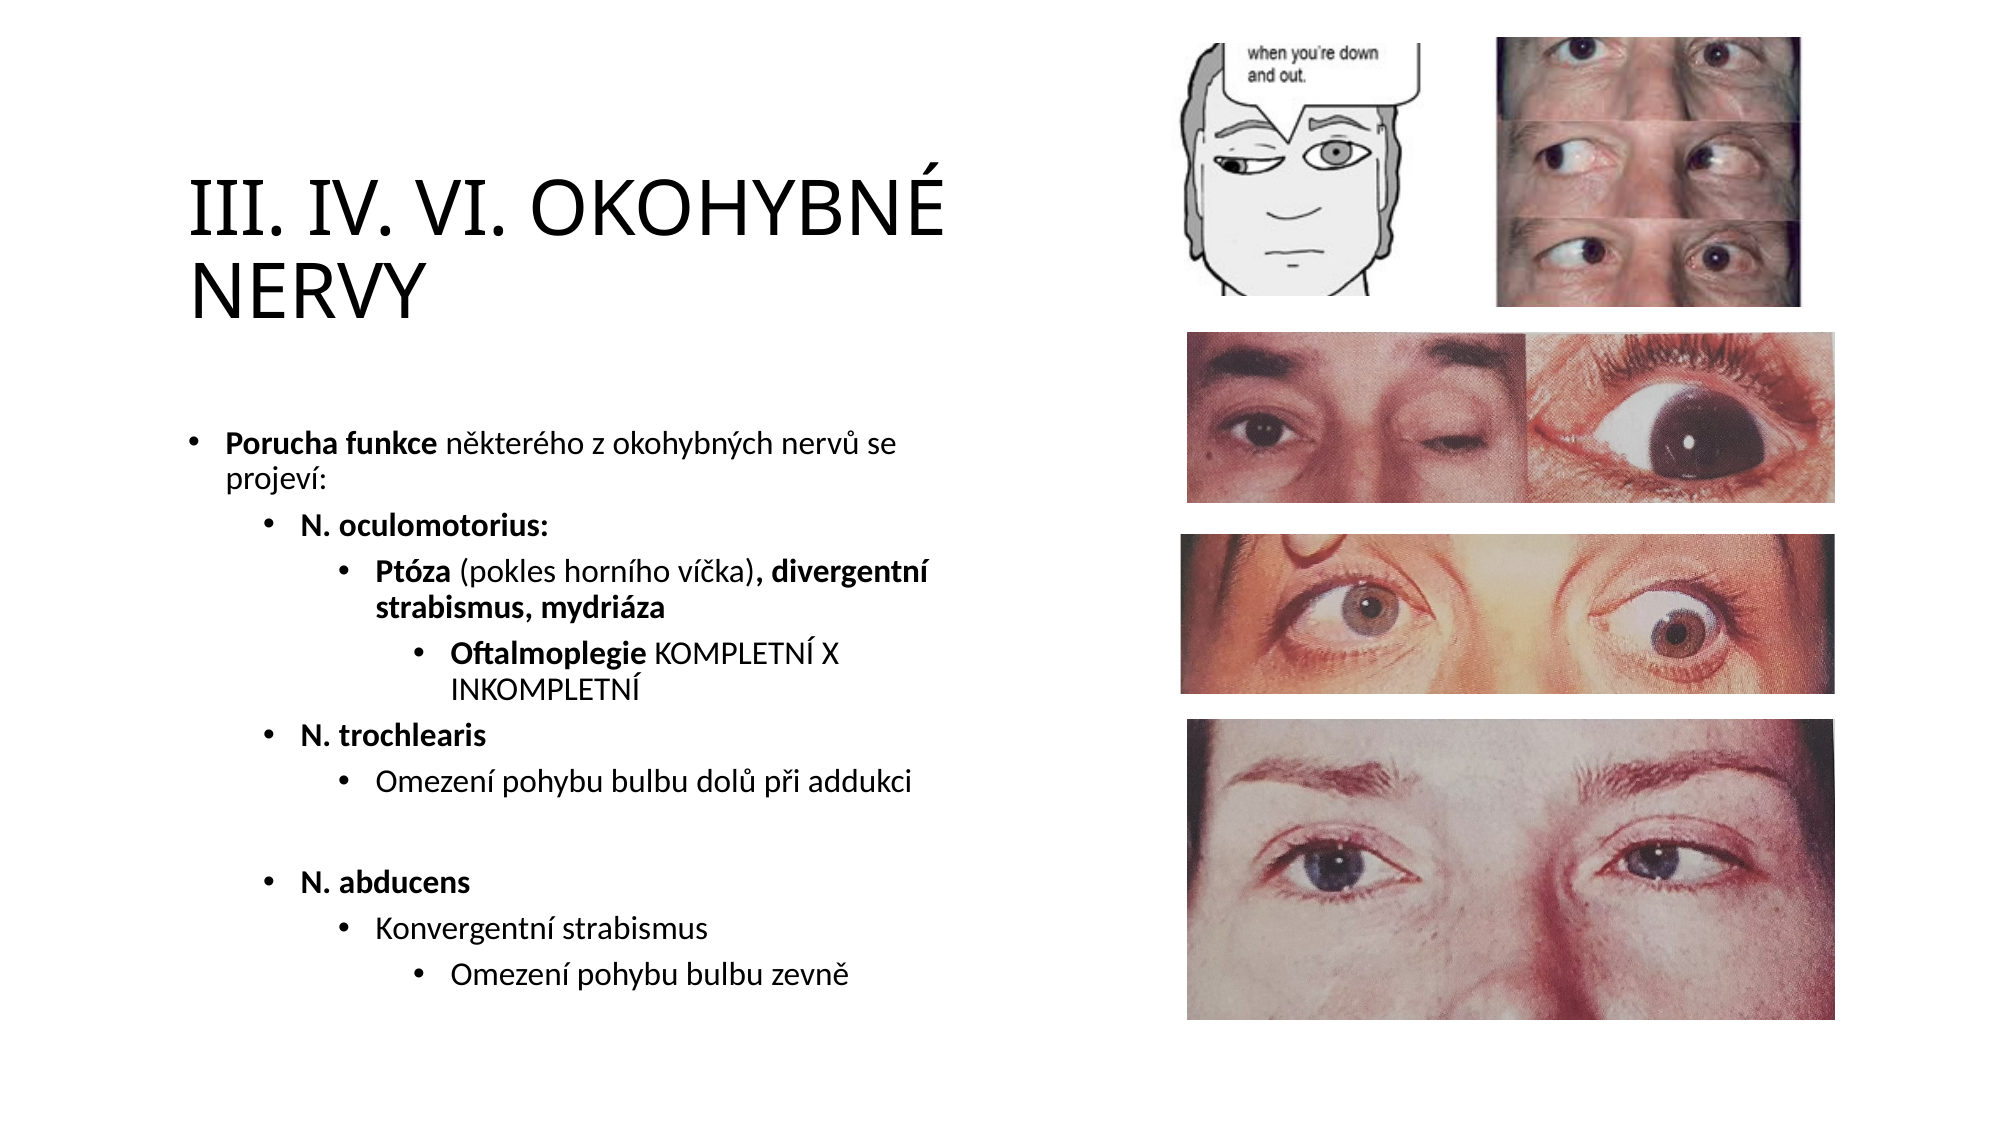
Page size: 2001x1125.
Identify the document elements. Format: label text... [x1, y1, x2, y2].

picture [1187, 719, 1835, 1020]
picture [1171, 43, 1424, 296]
picture [1180, 534, 1835, 694]
picture [1492, 37, 1804, 307]
picture [1187, 332, 1835, 503]
title III. IV. VI. OKOHYBNÉ NERVY [173, 151, 1001, 344]
list Porucha funkce některého z okohybných nervů se projeví: N. oculomotorius: Ptóza (pokles horního víčka), divergentní strabismus, mydriáza Oftalmoplegie KOMPLETNÍ X INKOMPLETNÍ N. trochlearis Omezení pohybu bulbu dolů při addukci N. abducens Konvergentní strabismus Omezení pohybu bulbu zevně [173, 411, 1000, 1008]
